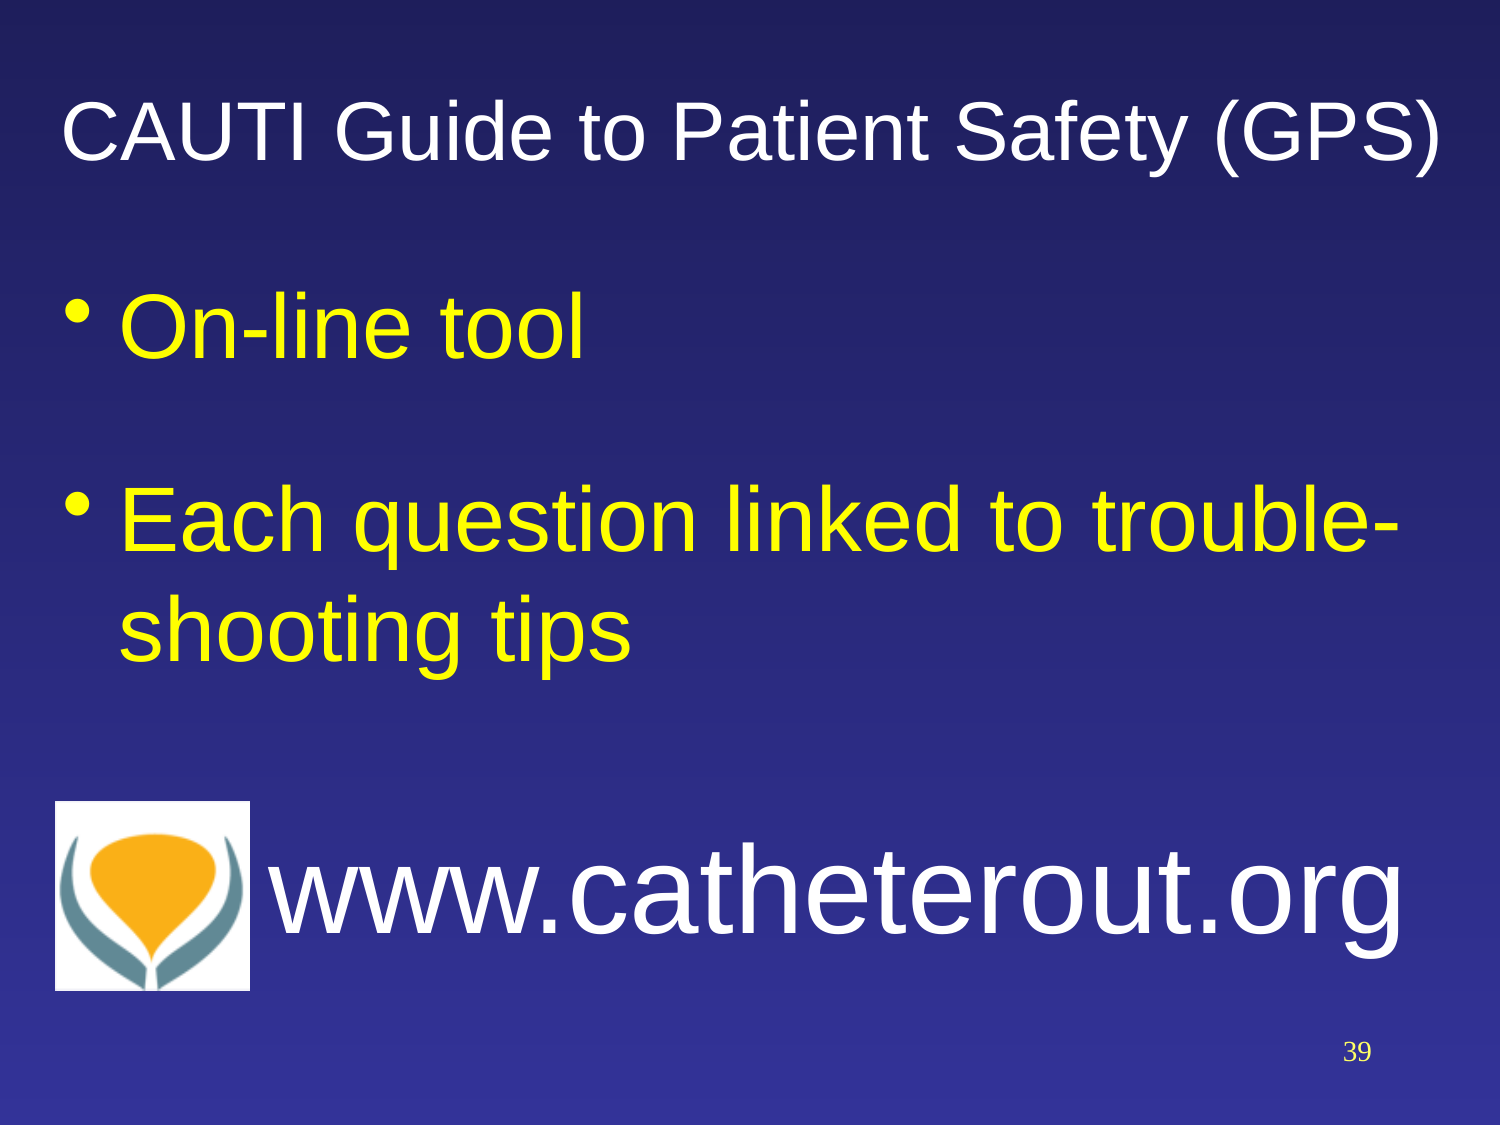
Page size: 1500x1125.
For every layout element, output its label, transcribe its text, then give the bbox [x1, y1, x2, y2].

picture [55, 801, 251, 991]
list On-line tool Each question linked to trouble-shooting tips [46, 259, 1427, 1098]
text_box www.catheterout.org [252, 801, 1438, 967]
slide_number 39 [1074, 1024, 1388, 1101]
title CAUTI Guide to Patient Safety (GPS) [33, 33, 1473, 222]
